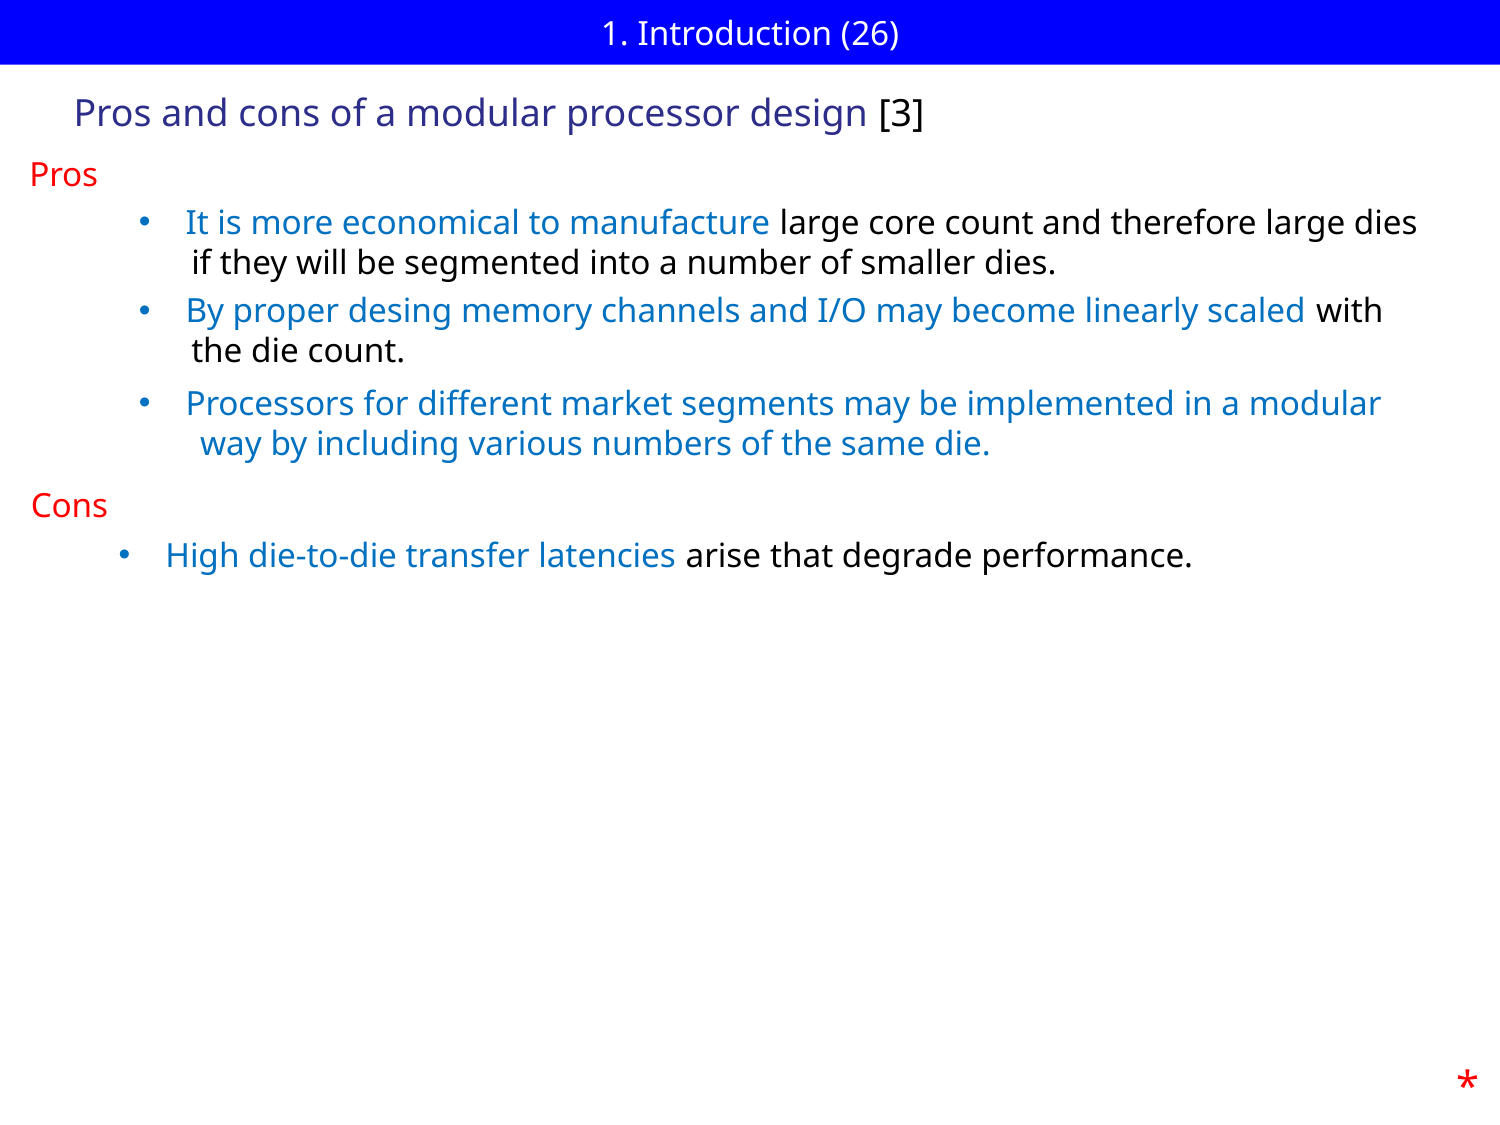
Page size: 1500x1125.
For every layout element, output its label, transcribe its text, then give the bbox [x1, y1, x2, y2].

text_box It is more economical to manufacture large core count and therefore large dies if they will be segmented into a number of smaller dies. By proper desing memory channels and I/O may become linearly scaled with the die count. Processors for different market segments may be implemented in a modular way by including various numbers of the same die. [123, 194, 1434, 470]
text_box High die-to-die transfer latencies arise that degrade performance. [103, 527, 1209, 582]
text_box Cons [16, 476, 124, 532]
title 1. Introduction (26) [0, 0, 1500, 65]
text_box Pros and cons of a modular processor design [3] [58, 81, 940, 142]
text_box * [1441, 1052, 1499, 1117]
text_box Pros [14, 145, 114, 201]
